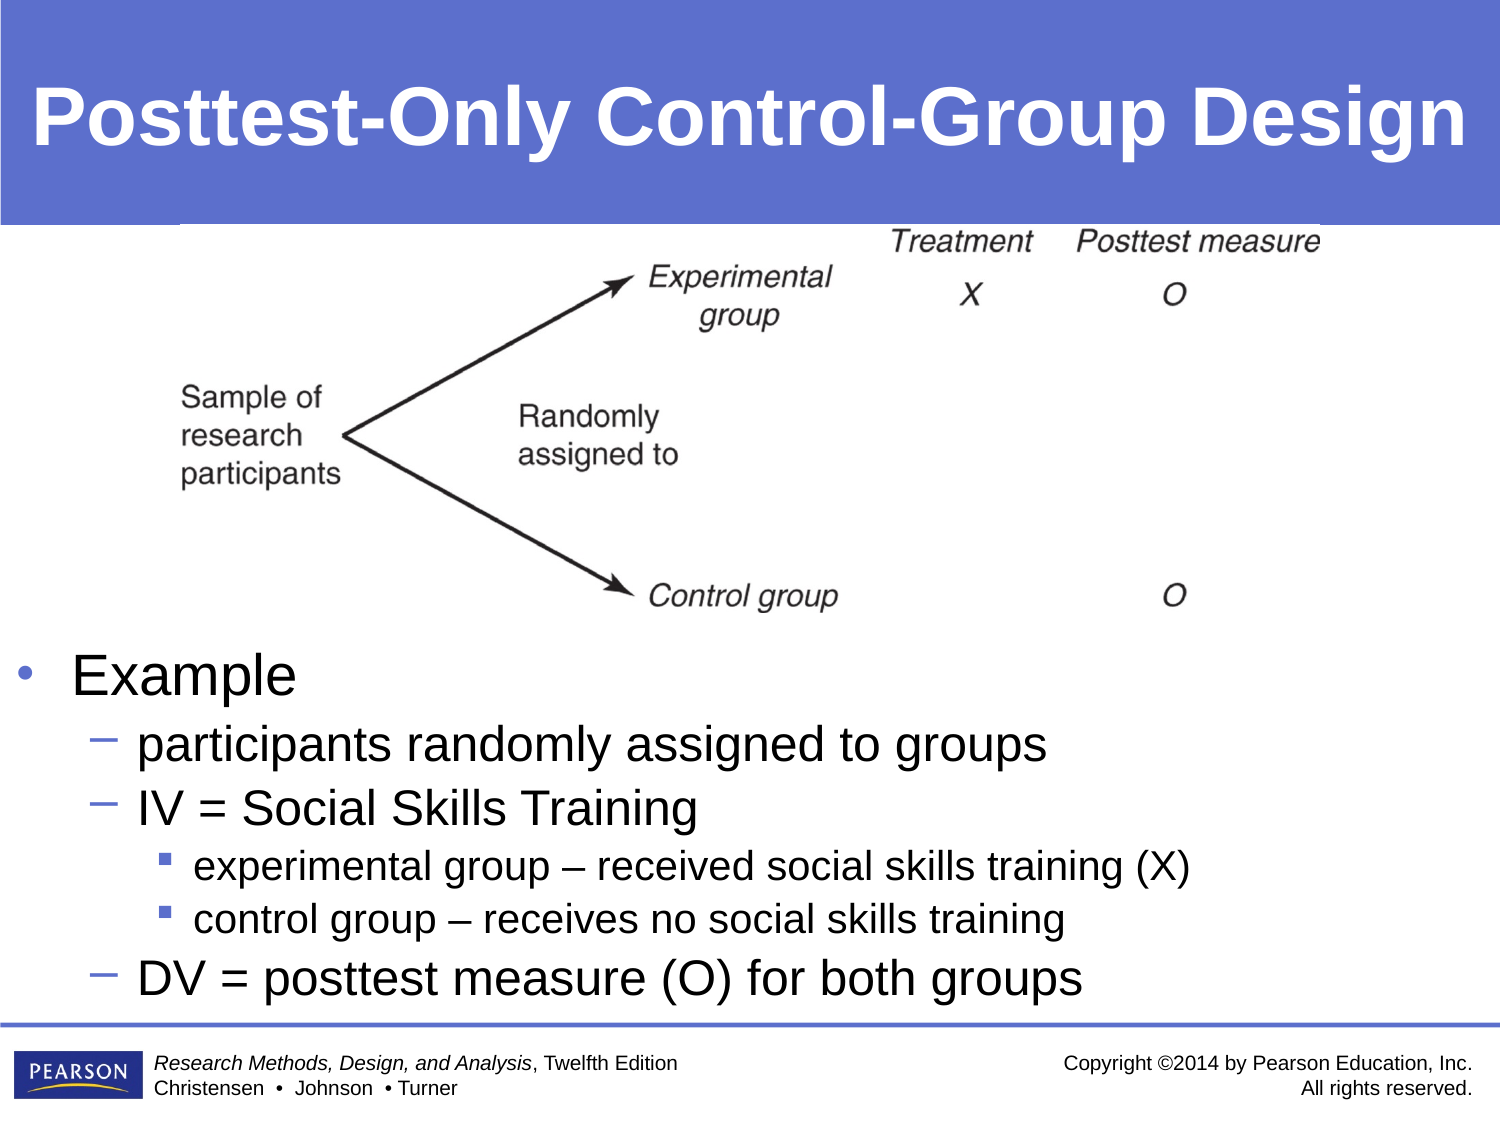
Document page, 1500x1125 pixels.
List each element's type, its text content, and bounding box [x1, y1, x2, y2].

list Example participants randomly assigned to groups IV = Social Skills Training experimental group – received social skills training (X) control group – receives no social skills training DV = posttest measure (O) for both groups [0, 637, 1500, 1026]
picture [12, 1049, 144, 1100]
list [179, 224, 1320, 613]
title Posttest-Only Control-Group Design [0, 0, 1500, 226]
